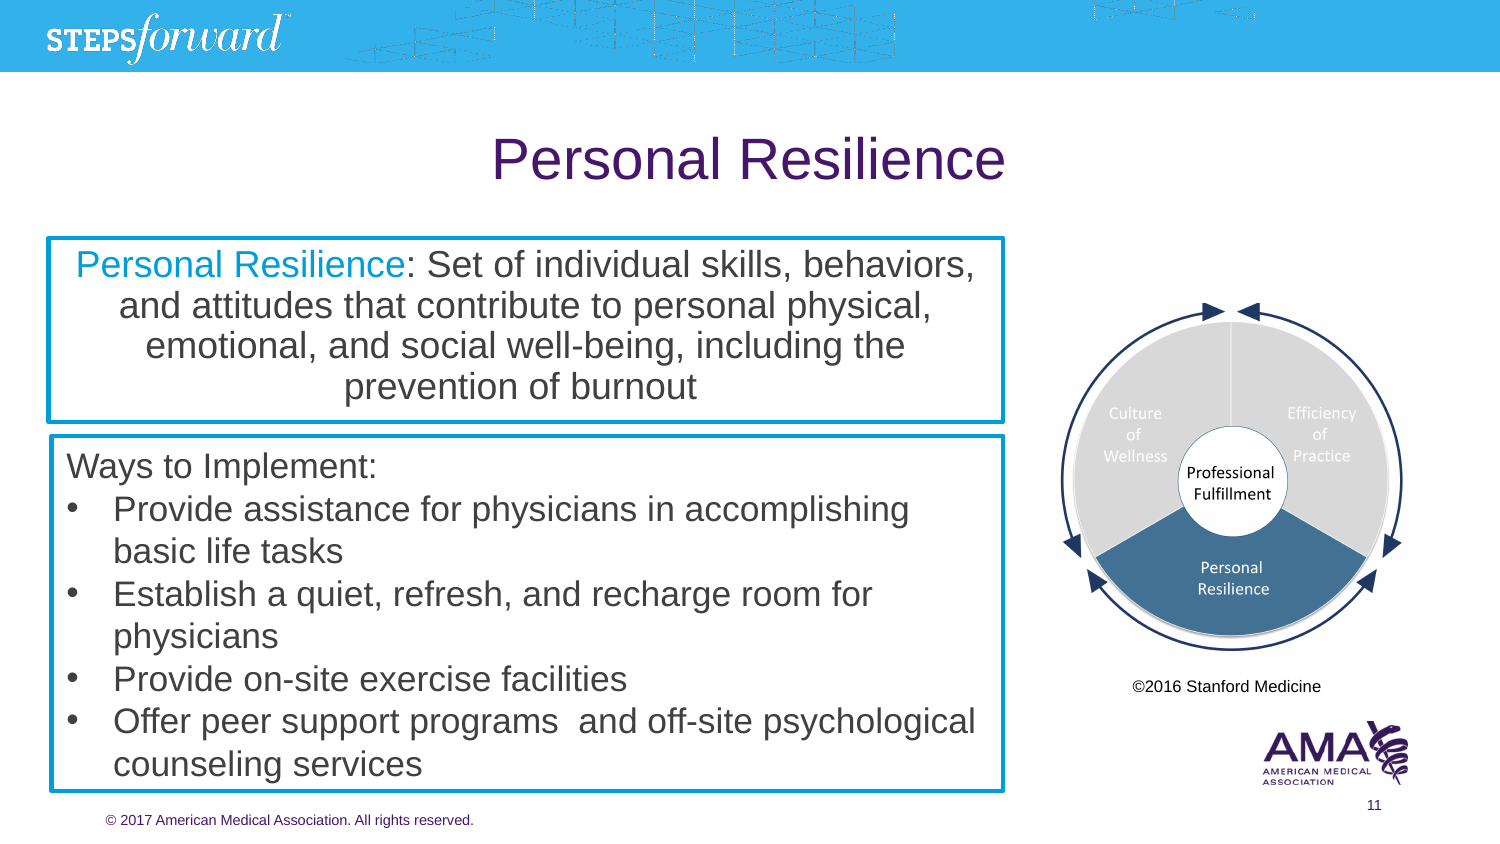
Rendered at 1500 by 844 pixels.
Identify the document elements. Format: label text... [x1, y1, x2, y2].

picture [334, 0, 1372, 63]
picture [1262, 721, 1408, 785]
title Personal Resilience [103, 73, 1397, 248]
picture [1054, 303, 1408, 657]
text_box Ways to Implement: Provide assistance for physicians in accomplishing basic life tasks Establish a quiet, refresh, and recharge room for physicians Provide on-site exercise facilities Offer peer support programs and off-site psychological counseling services [51, 435, 1004, 791]
text_box ©2016 Stanford Medicine [1117, 657, 1345, 706]
picture [47, 13, 291, 65]
list Personal Resilience: Set of individual skills, behaviors, and attitudes that contribute to personal physical, emotional, and social well-being, including the prevention of burnout [48, 237, 1004, 422]
slide_number 11 [1059, 782, 1397, 828]
